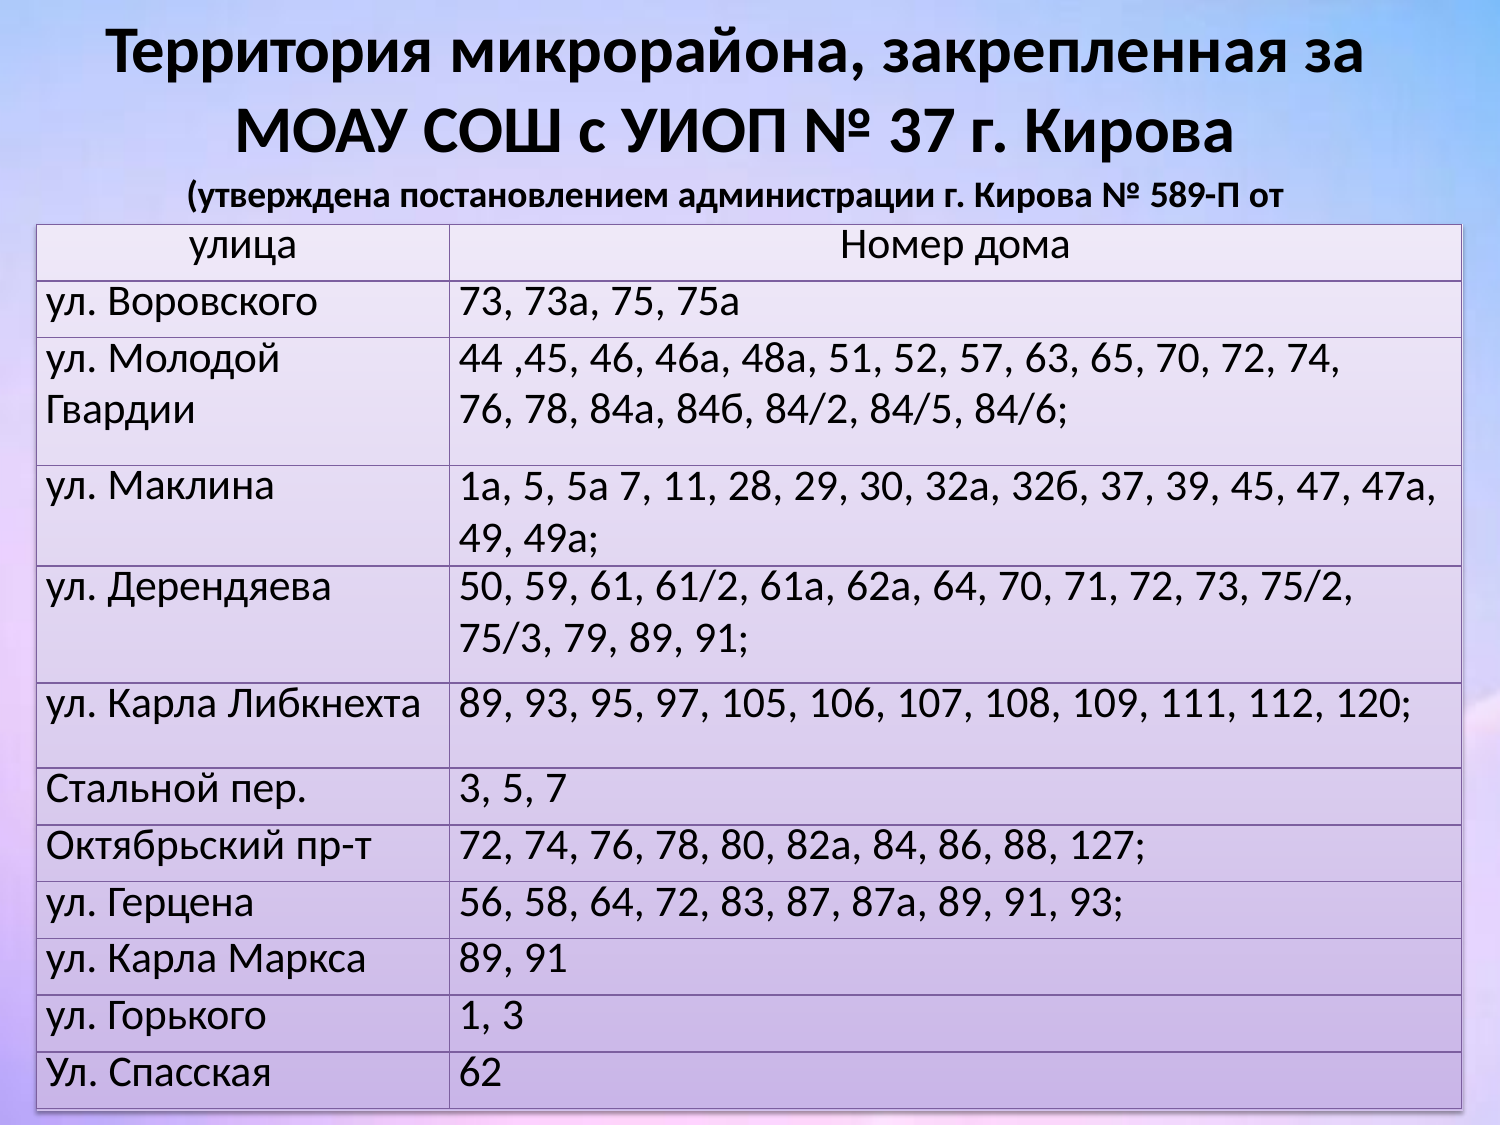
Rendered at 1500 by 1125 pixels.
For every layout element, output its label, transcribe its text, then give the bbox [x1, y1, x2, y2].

picture [0, 0, 1500, 1125]
title Территория микрорайона, закрепленная за МОАУ СОШ с УИОП № 37 г. Кирова (утверждена постановлением администрации г. Кирова № 589-П от 03.03.2025) [85, 4, 1383, 217]
